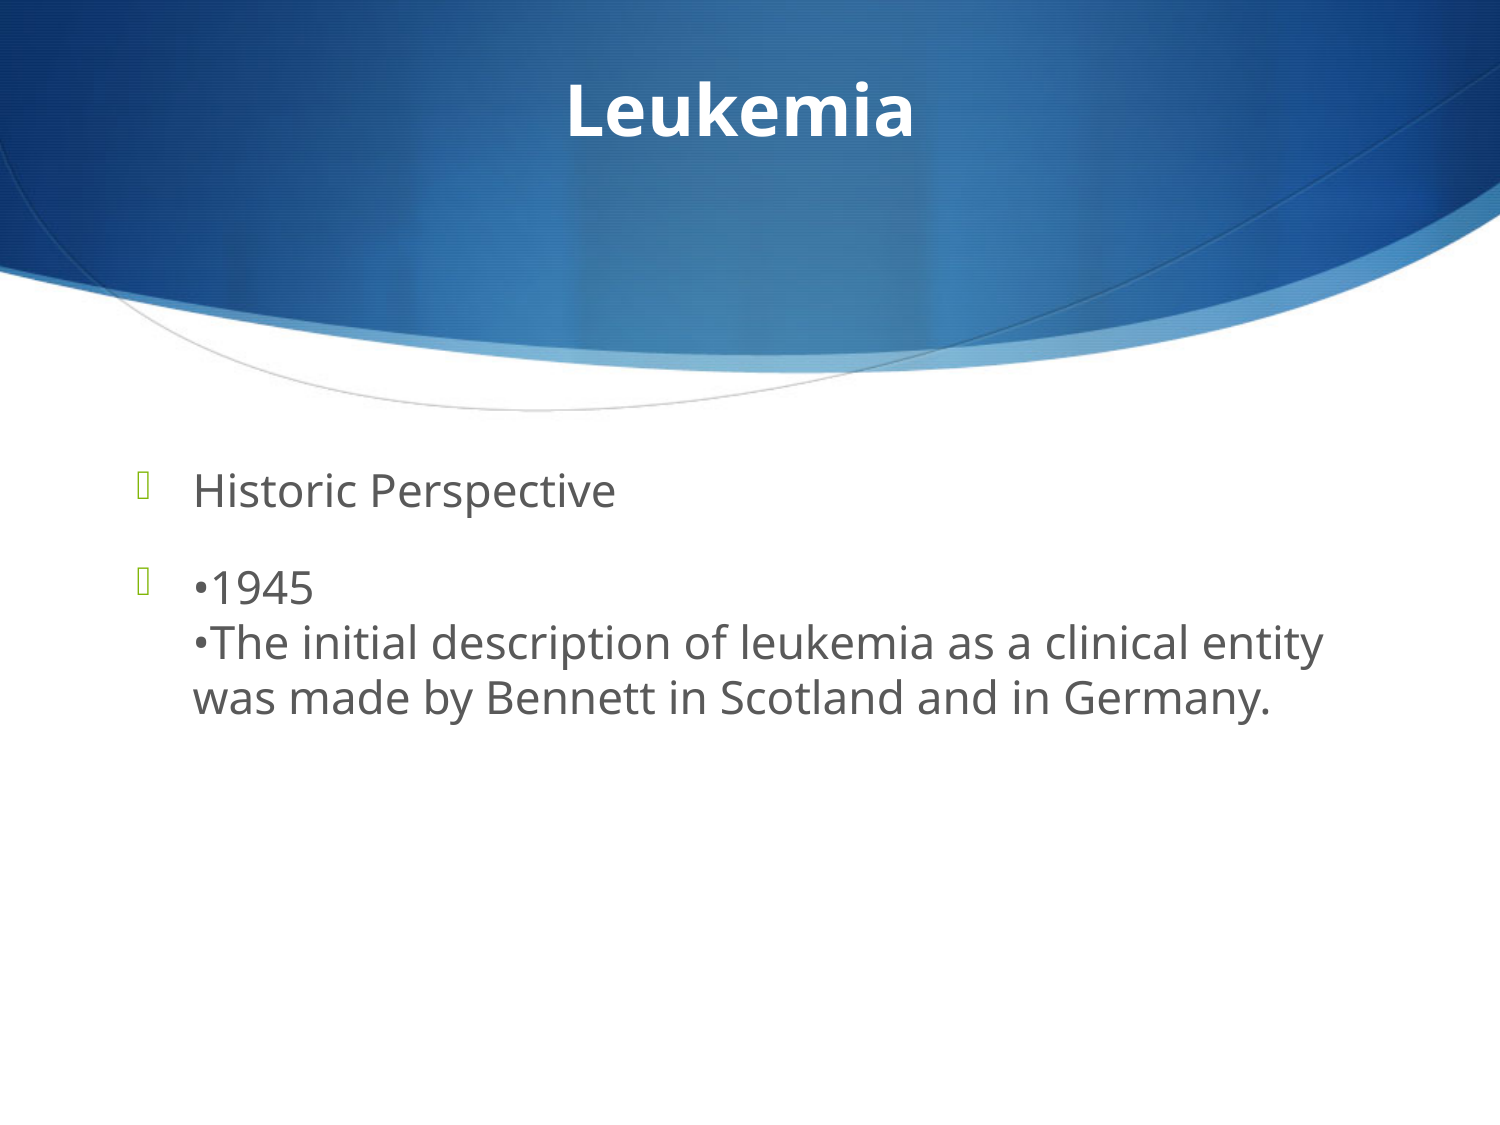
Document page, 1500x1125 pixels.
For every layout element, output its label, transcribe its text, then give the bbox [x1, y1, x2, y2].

title Leukemia [75, 56, 1425, 245]
picture [0, 0, 1500, 1125]
list Historic Perspective •1945 •The initial description of leukemia as a clinical entity was made by Bennett in Scotland and in Germany. [121, 454, 1379, 991]
